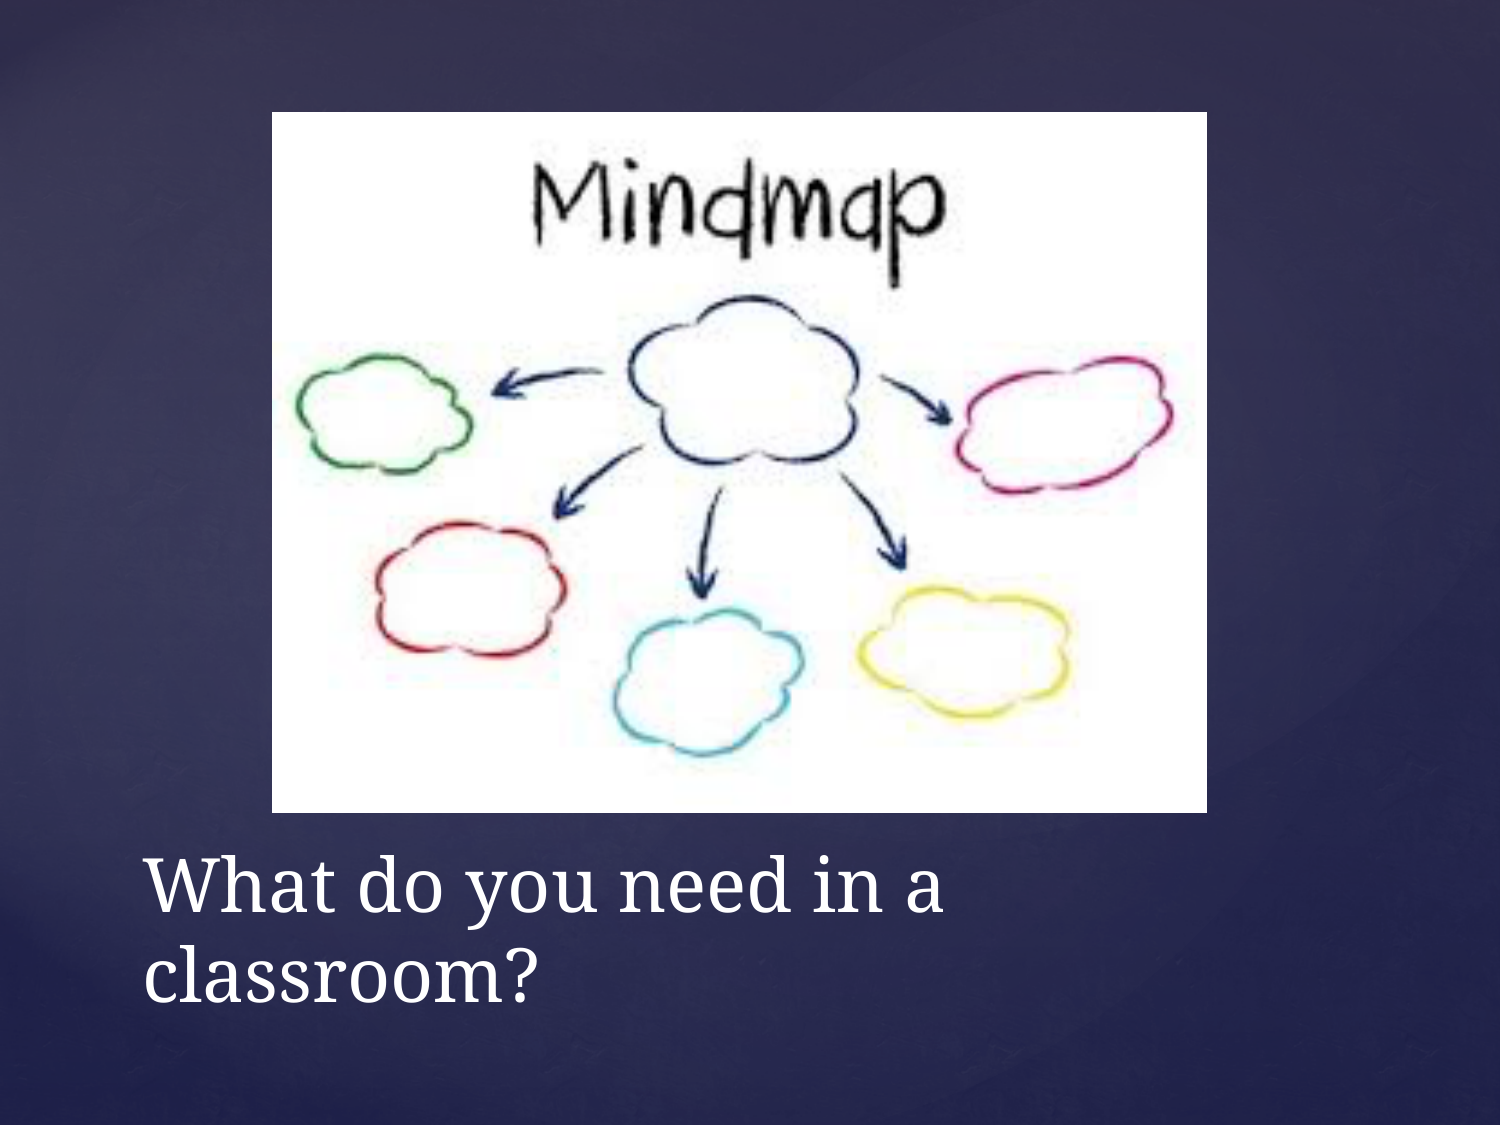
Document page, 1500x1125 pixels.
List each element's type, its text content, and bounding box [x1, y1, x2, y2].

title What do you need in a classroom? [127, 875, 1365, 1025]
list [156, 111, 1324, 813]
